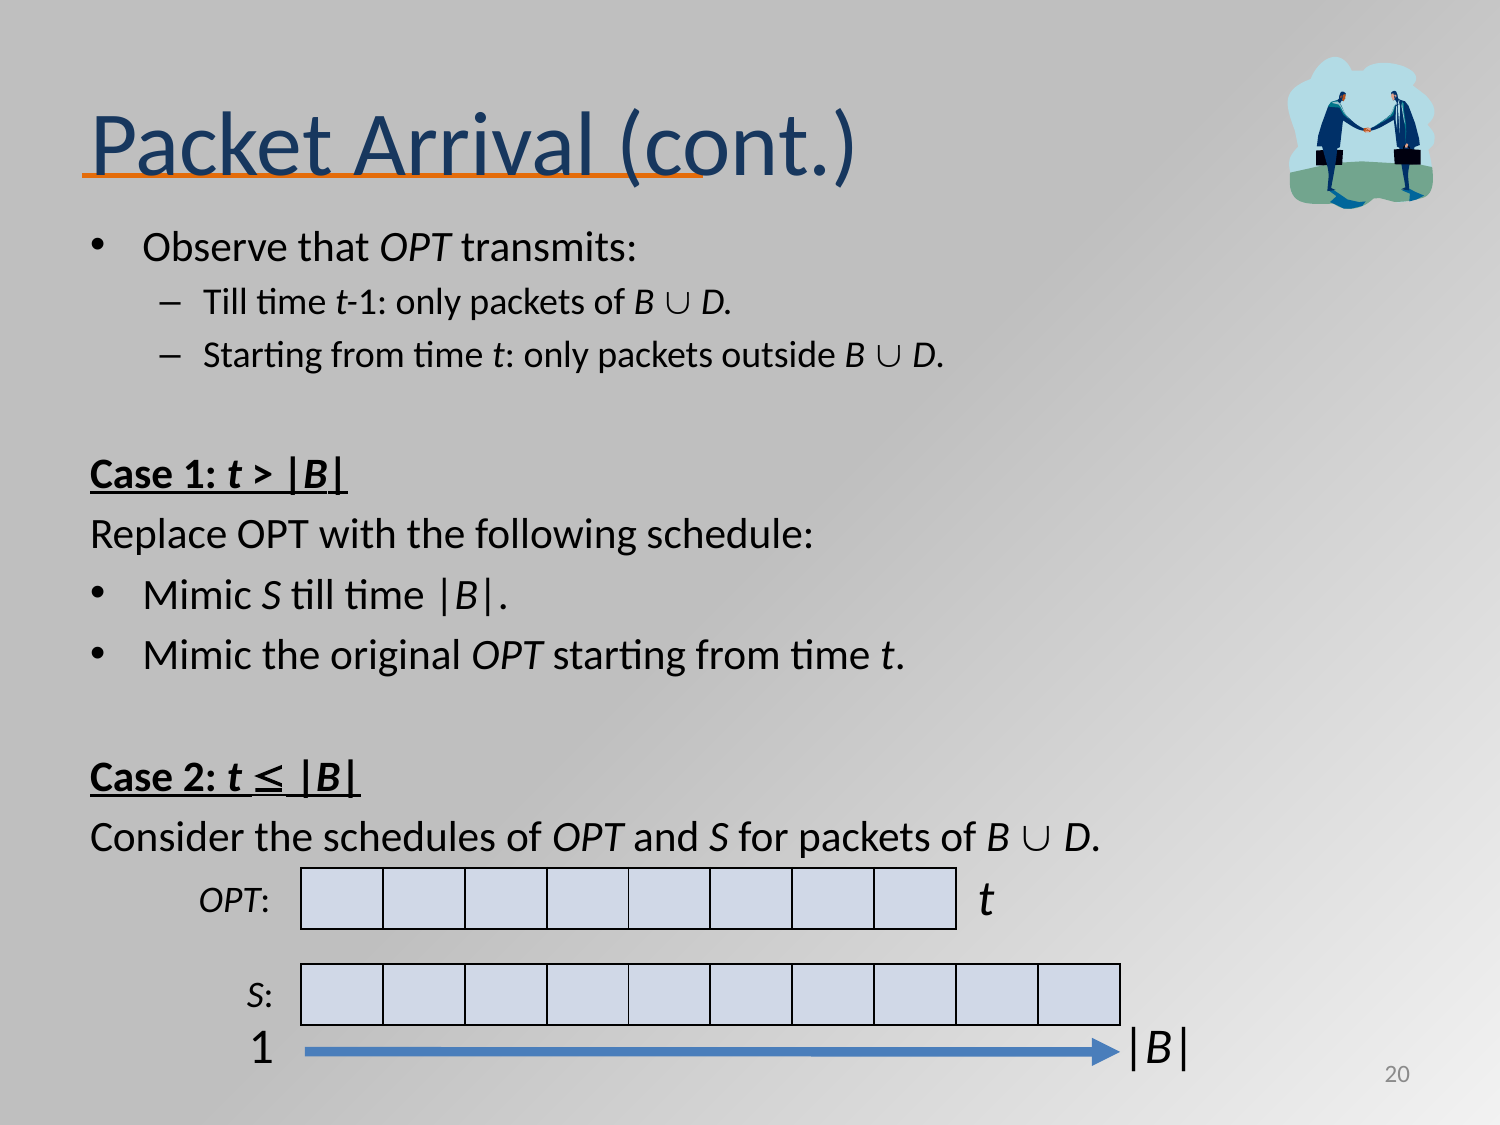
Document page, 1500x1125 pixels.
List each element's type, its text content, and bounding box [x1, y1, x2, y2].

table_header [466, 965, 546, 1024]
list Observe that OPT transmits: Till time t-1: only packets of B  D. Starting from time t: only packets outside B  D. Case 1: t > |B| Replace OPT with the following schedule: Mimic S till time |B|. Mimic the original OPT starting from time t. Case 2: t  |B| Consider the schedules of OPT and S for packets of B  D. [75, 210, 1447, 870]
table_header [629, 869, 709, 928]
table_header [384, 869, 464, 928]
text_box |B| [1107, 1006, 1211, 1082]
picture [1281, 53, 1436, 211]
table_header [548, 965, 628, 1024]
table_header [957, 965, 1037, 1024]
table_header [1039, 965, 1119, 1024]
slide_number 20 [1074, 1042, 1425, 1103]
table_header [466, 869, 546, 928]
table_header [548, 869, 628, 928]
table_header [629, 965, 709, 1024]
text_box 1 [233, 1023, 289, 1082]
table_header [711, 869, 791, 928]
text_box S: [232, 962, 289, 1023]
table_header [711, 965, 791, 1024]
table_header [384, 965, 464, 1024]
table_header [793, 869, 873, 928]
table_header [875, 869, 955, 928]
table_header [875, 965, 955, 1024]
table_header [302, 965, 382, 1024]
table_header [302, 869, 382, 928]
text_box OPT: [183, 868, 286, 928]
title Packet Arrival (cont.) [75, 45, 1425, 210]
text_box t [963, 857, 1010, 933]
table_header [793, 965, 873, 1024]
